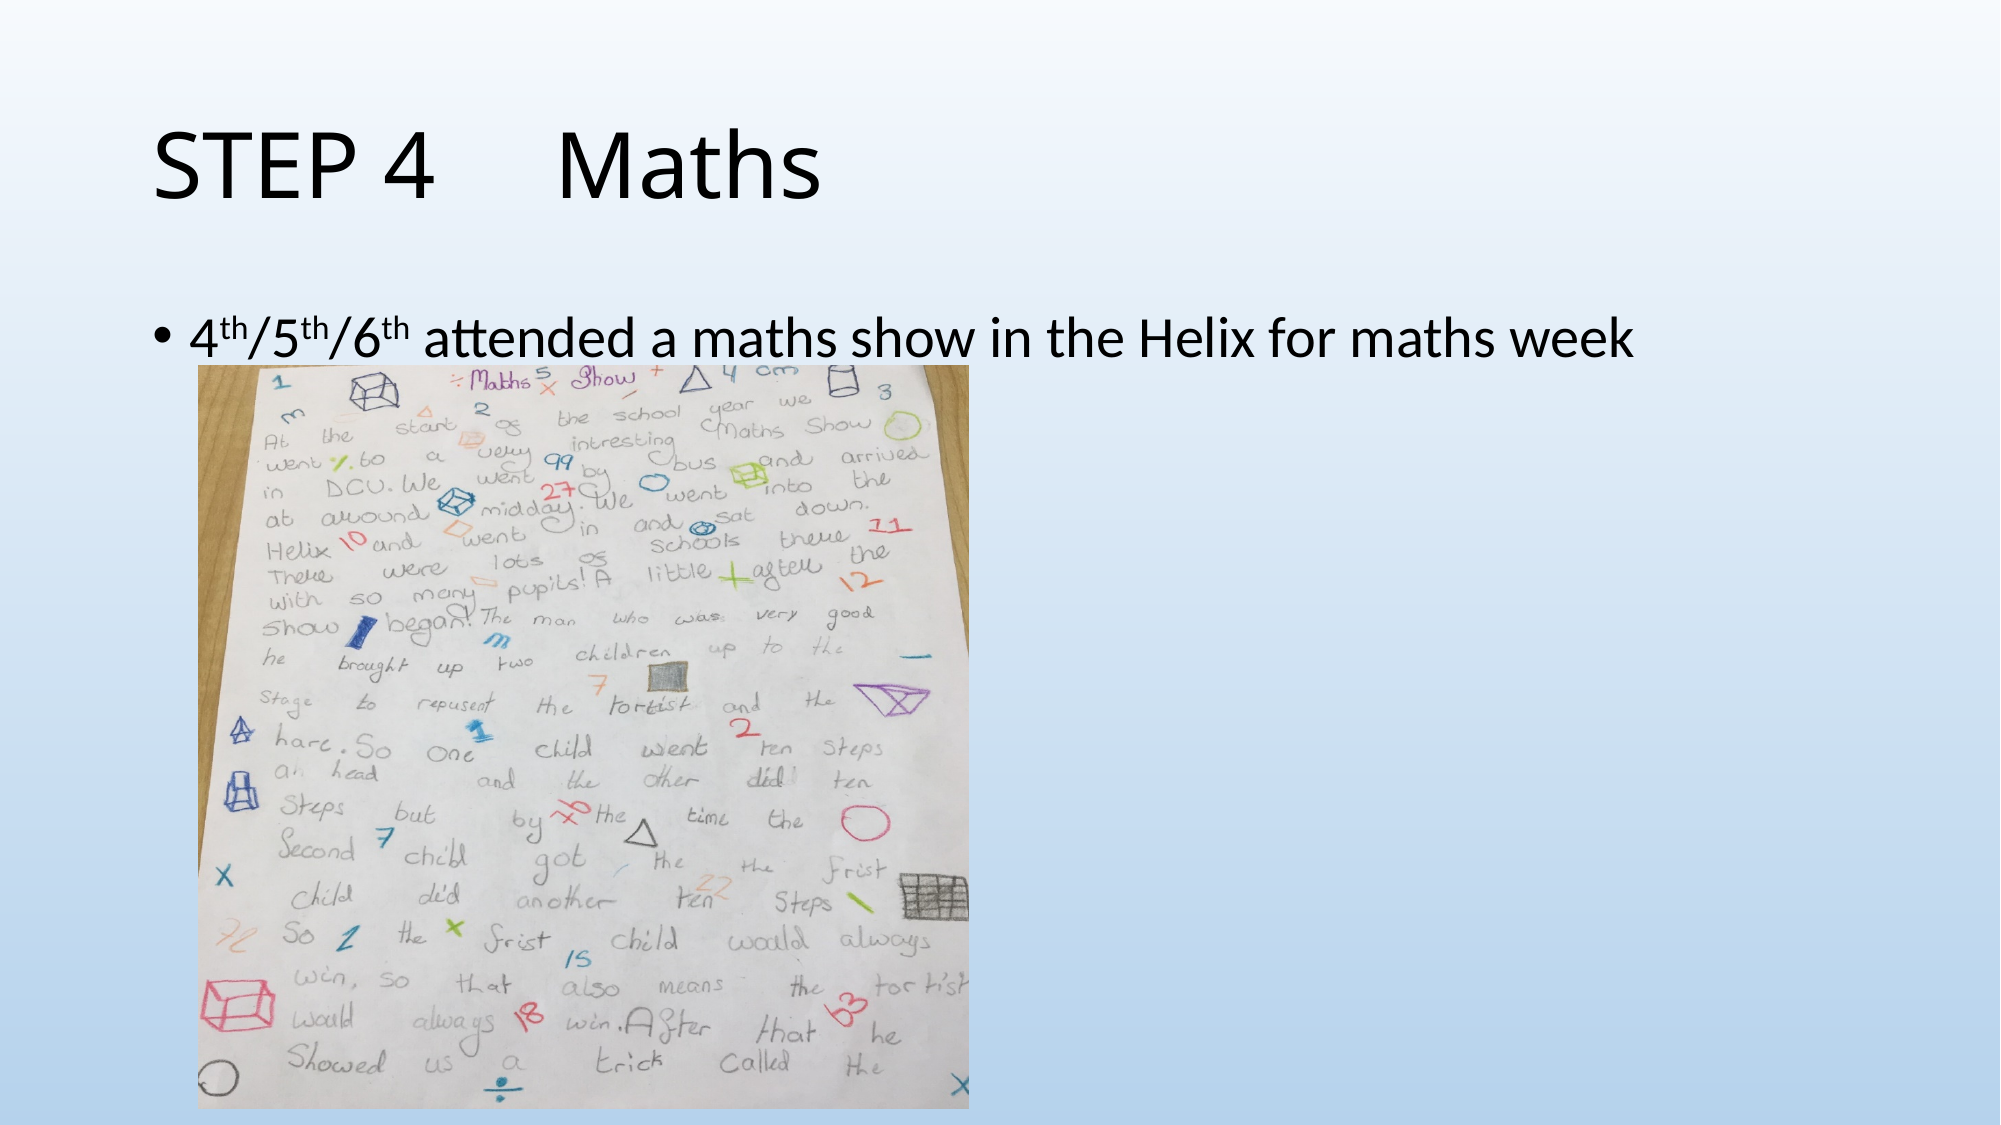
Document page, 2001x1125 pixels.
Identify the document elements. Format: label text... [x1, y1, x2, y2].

list 4th/5th/6th attended a maths show in the Helix for maths week [137, 299, 1863, 1014]
title STEP 4 Maths [137, 59, 1863, 278]
picture [198, 365, 969, 1110]
